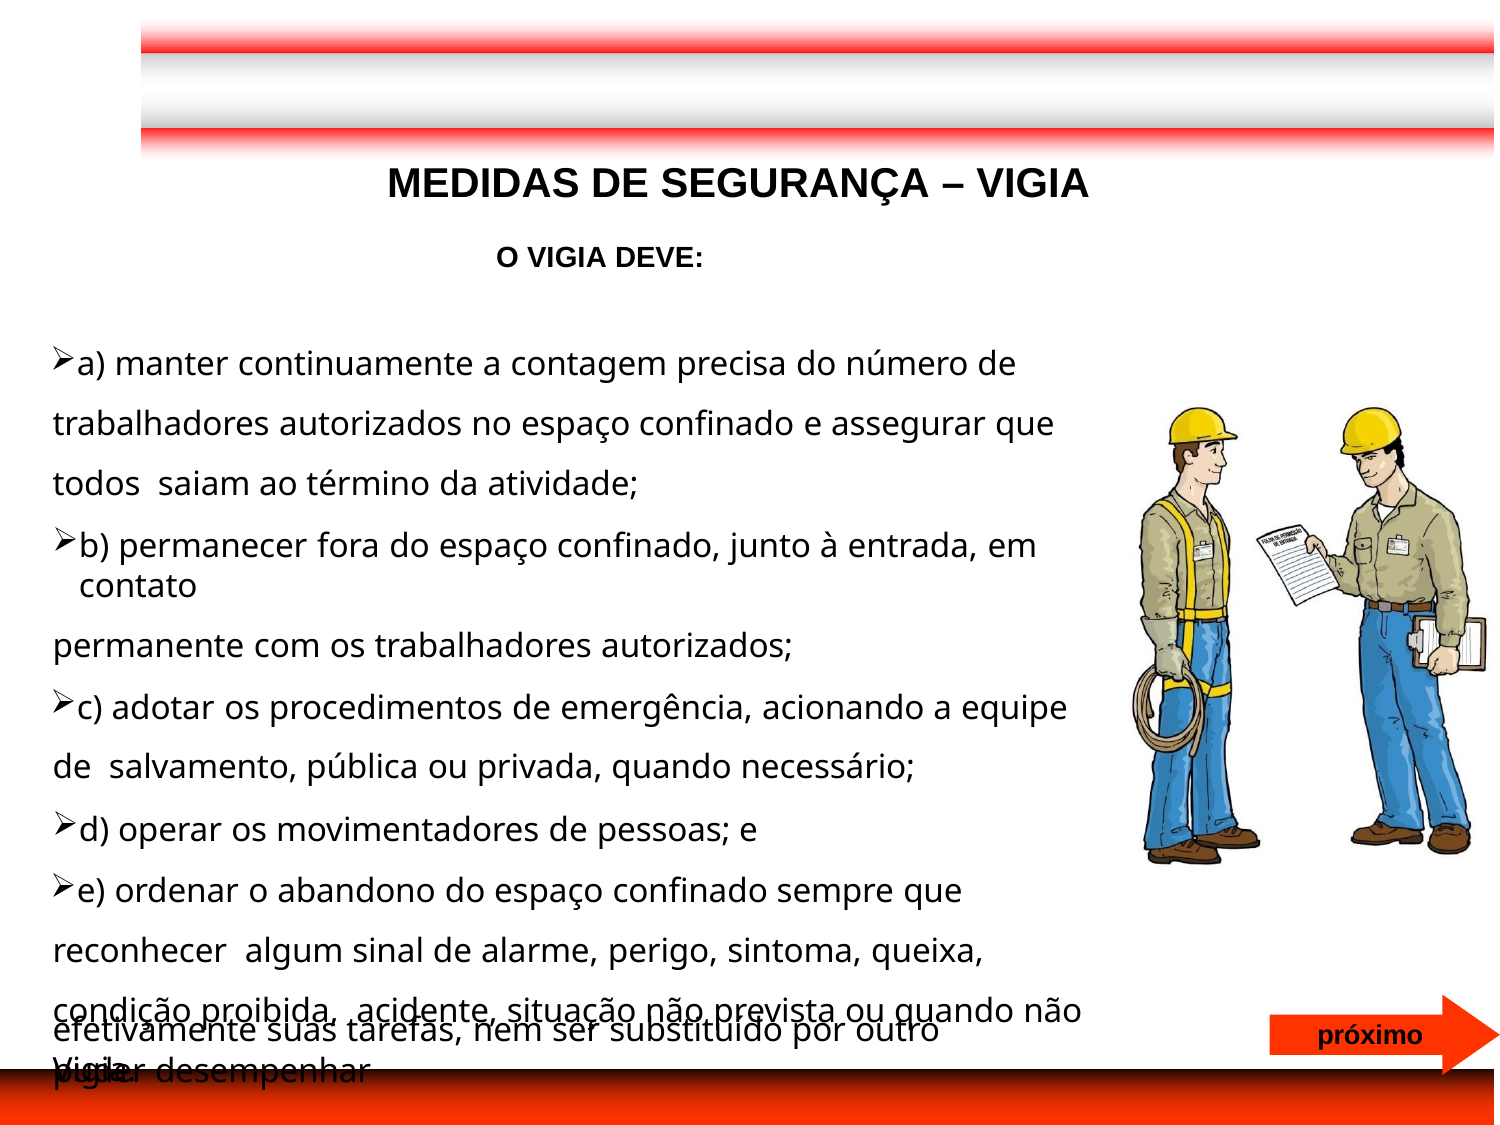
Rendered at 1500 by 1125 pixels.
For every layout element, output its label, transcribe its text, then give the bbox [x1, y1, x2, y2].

picture [141, 18, 1494, 163]
text_box próximo [1315, 1015, 1426, 1051]
title MEDIDAS DE SEGURANÇA – VIGIA [385, 153, 1090, 236]
text_box [1269, 994, 1500, 1075]
text_box efetivamente suas tarefas, nem ser substituído por outro Vigia. [50, 1006, 982, 1089]
text_box O VIGIA DEVE: a) manter continuamente a contagem precisa do número de trabalhadores autorizados no espaço confinado e assegurar que todos saiam ao término da atividade; b) permanecer fora do espaço confinado, junto à entrada, em contato permanente com os trabalhadores autorizados; c) adotar os procedimentos de emergência, acionando a equipe de salvamento, pública ou privada, quando necessário; d) operar os movimentadores de pessoas; e e) ordenar o abandono do espaço confinado sempre que reconhecer algum sinal de alarme, perigo, sintoma, queixa, condição proibida, acidente, situação não prevista ou quando não puder desempenhar [50, 236, 1107, 1090]
picture [1128, 399, 1495, 870]
picture [0, 1069, 1494, 1125]
